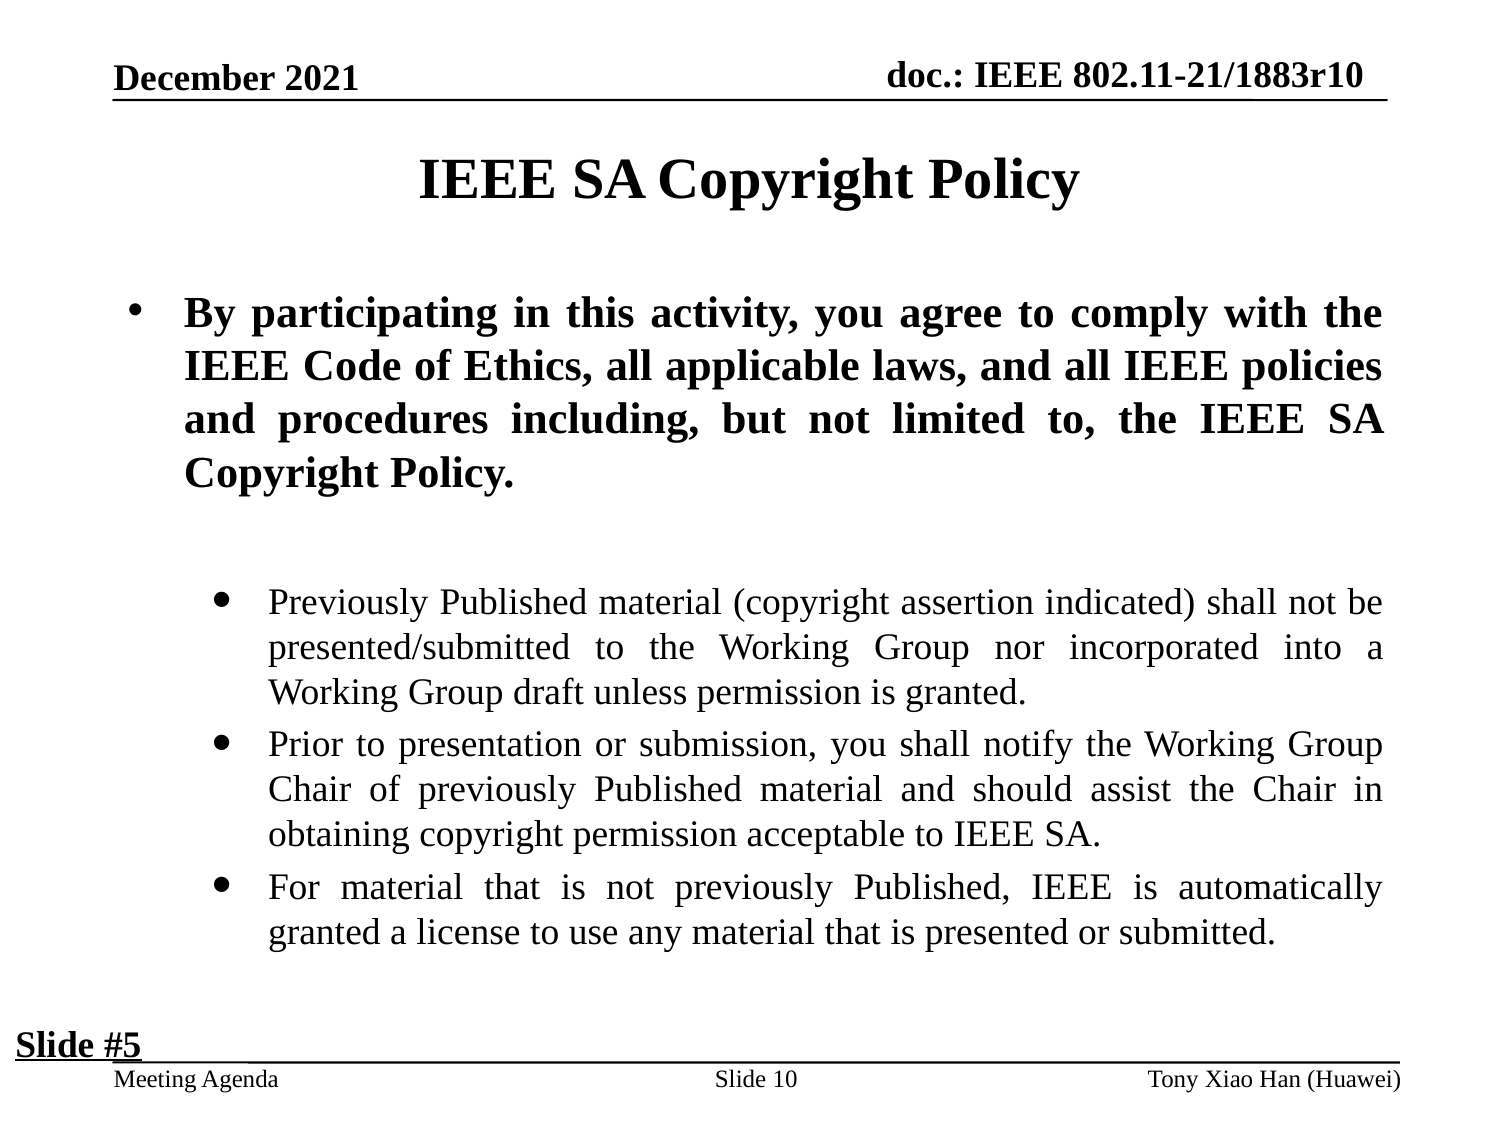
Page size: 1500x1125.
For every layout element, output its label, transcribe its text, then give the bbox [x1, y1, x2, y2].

text_box IEEE SA Copyright Policy [112, 87, 1388, 263]
list By participating in this activity, you agree to comply with the IEEE Code of Ethics, all applicable laws, and all IEEE policies and procedures including, but not limited to, the IEEE SA Copyright Policy. Previously Published material (copyright assertion indicated) shall not be presented/submitted to the Working Group nor incorporated into a Working Group draft unless permission is granted. Prior to presentation or submission, you shall notify the Working Group Chair of previously Published material and should assist the Chair in obtaining copyright permission acceptable to IEEE SA. For material that is not previously Published, IEEE is automatically granted a license to use any material that is presented or submitted. [112, 275, 1400, 1038]
slide_number Slide 10 [712, 1061, 800, 1093]
text_box Slide #5 [0, 1012, 157, 1073]
footer Tony Xiao Han (Huawei) [987, 1061, 1402, 1093]
